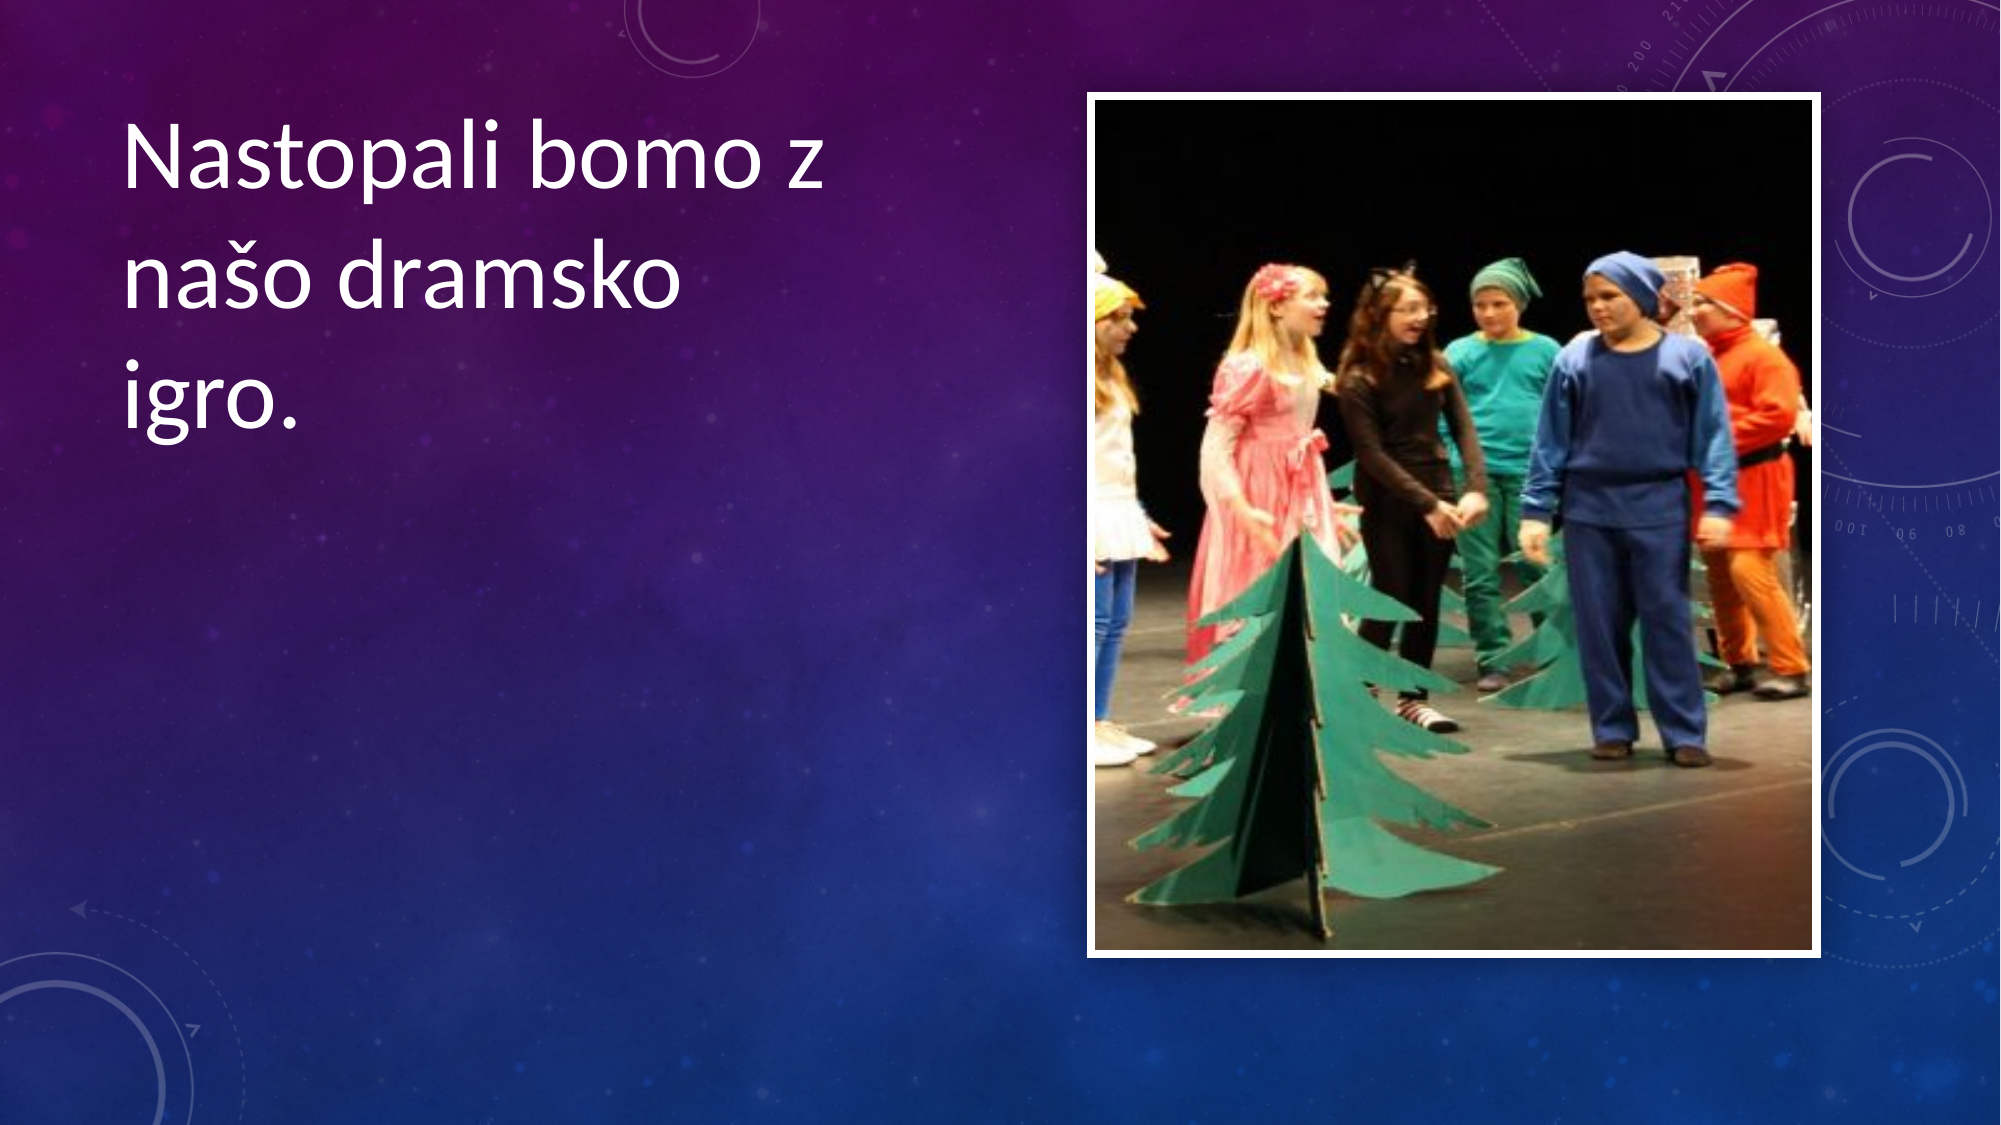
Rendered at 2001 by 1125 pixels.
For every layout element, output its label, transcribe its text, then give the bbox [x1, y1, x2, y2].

picture [0, 0, 2001, 1125]
list Nastopali bomo z našo dramsko igro. [106, 80, 843, 706]
